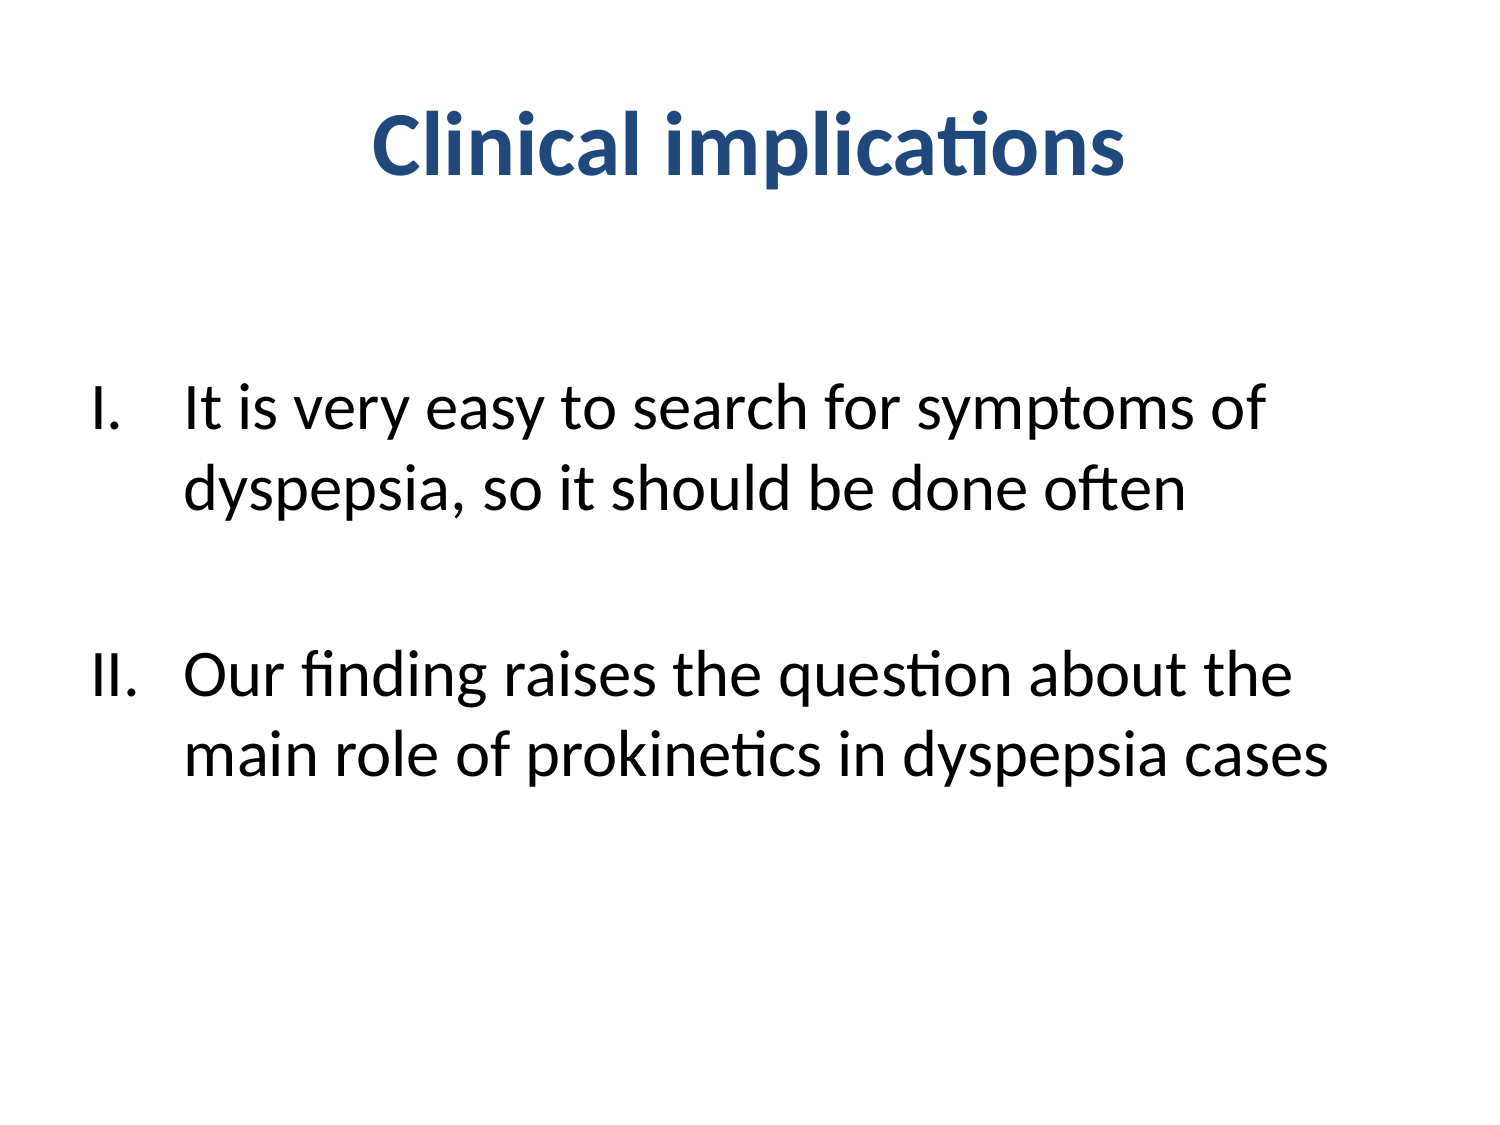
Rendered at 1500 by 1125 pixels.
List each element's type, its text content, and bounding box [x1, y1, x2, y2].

title Clinical implications [75, 45, 1425, 233]
list It is very easy to search for symptoms of dyspepsia, so it should be done often Our finding raises the question about the main role of prokinetics in dyspepsia cases [75, 262, 1425, 1005]
